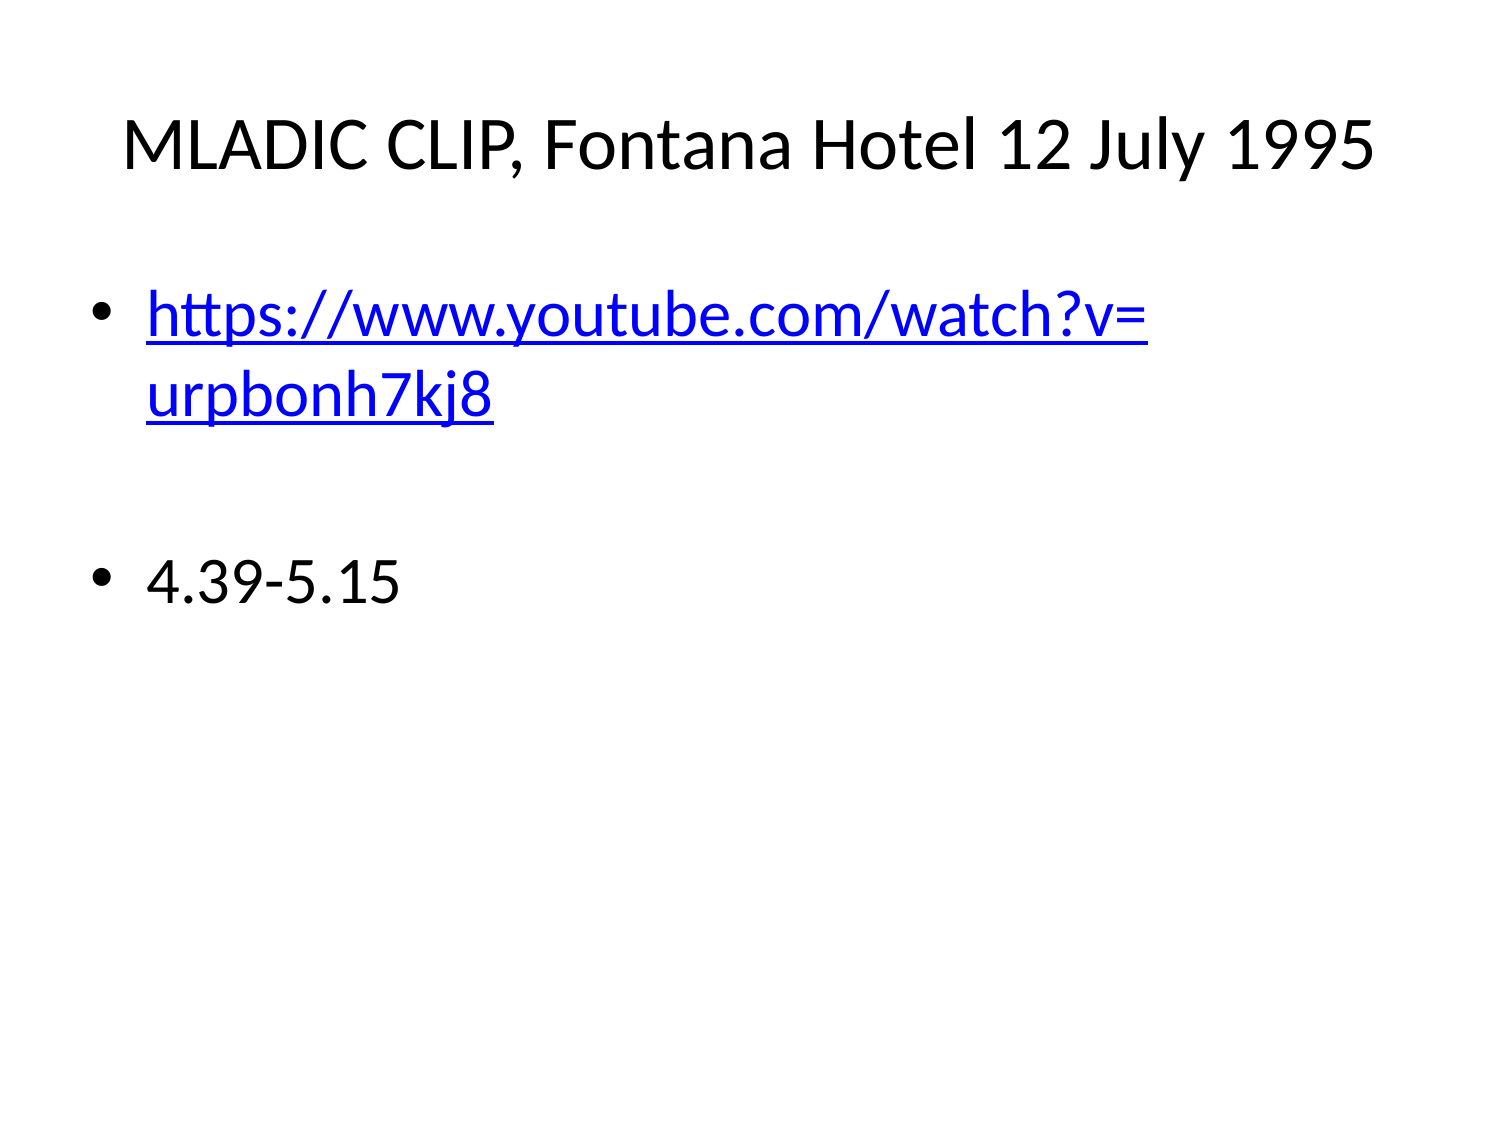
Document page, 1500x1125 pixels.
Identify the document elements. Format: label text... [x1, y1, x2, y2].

list https://www.youtube.com/watch?v=urpbonh7kj8 4.39-5.15 [75, 262, 1425, 1005]
title MLADIC CLIP, Fontana Hotel 12 July 1995 [75, 45, 1425, 233]
